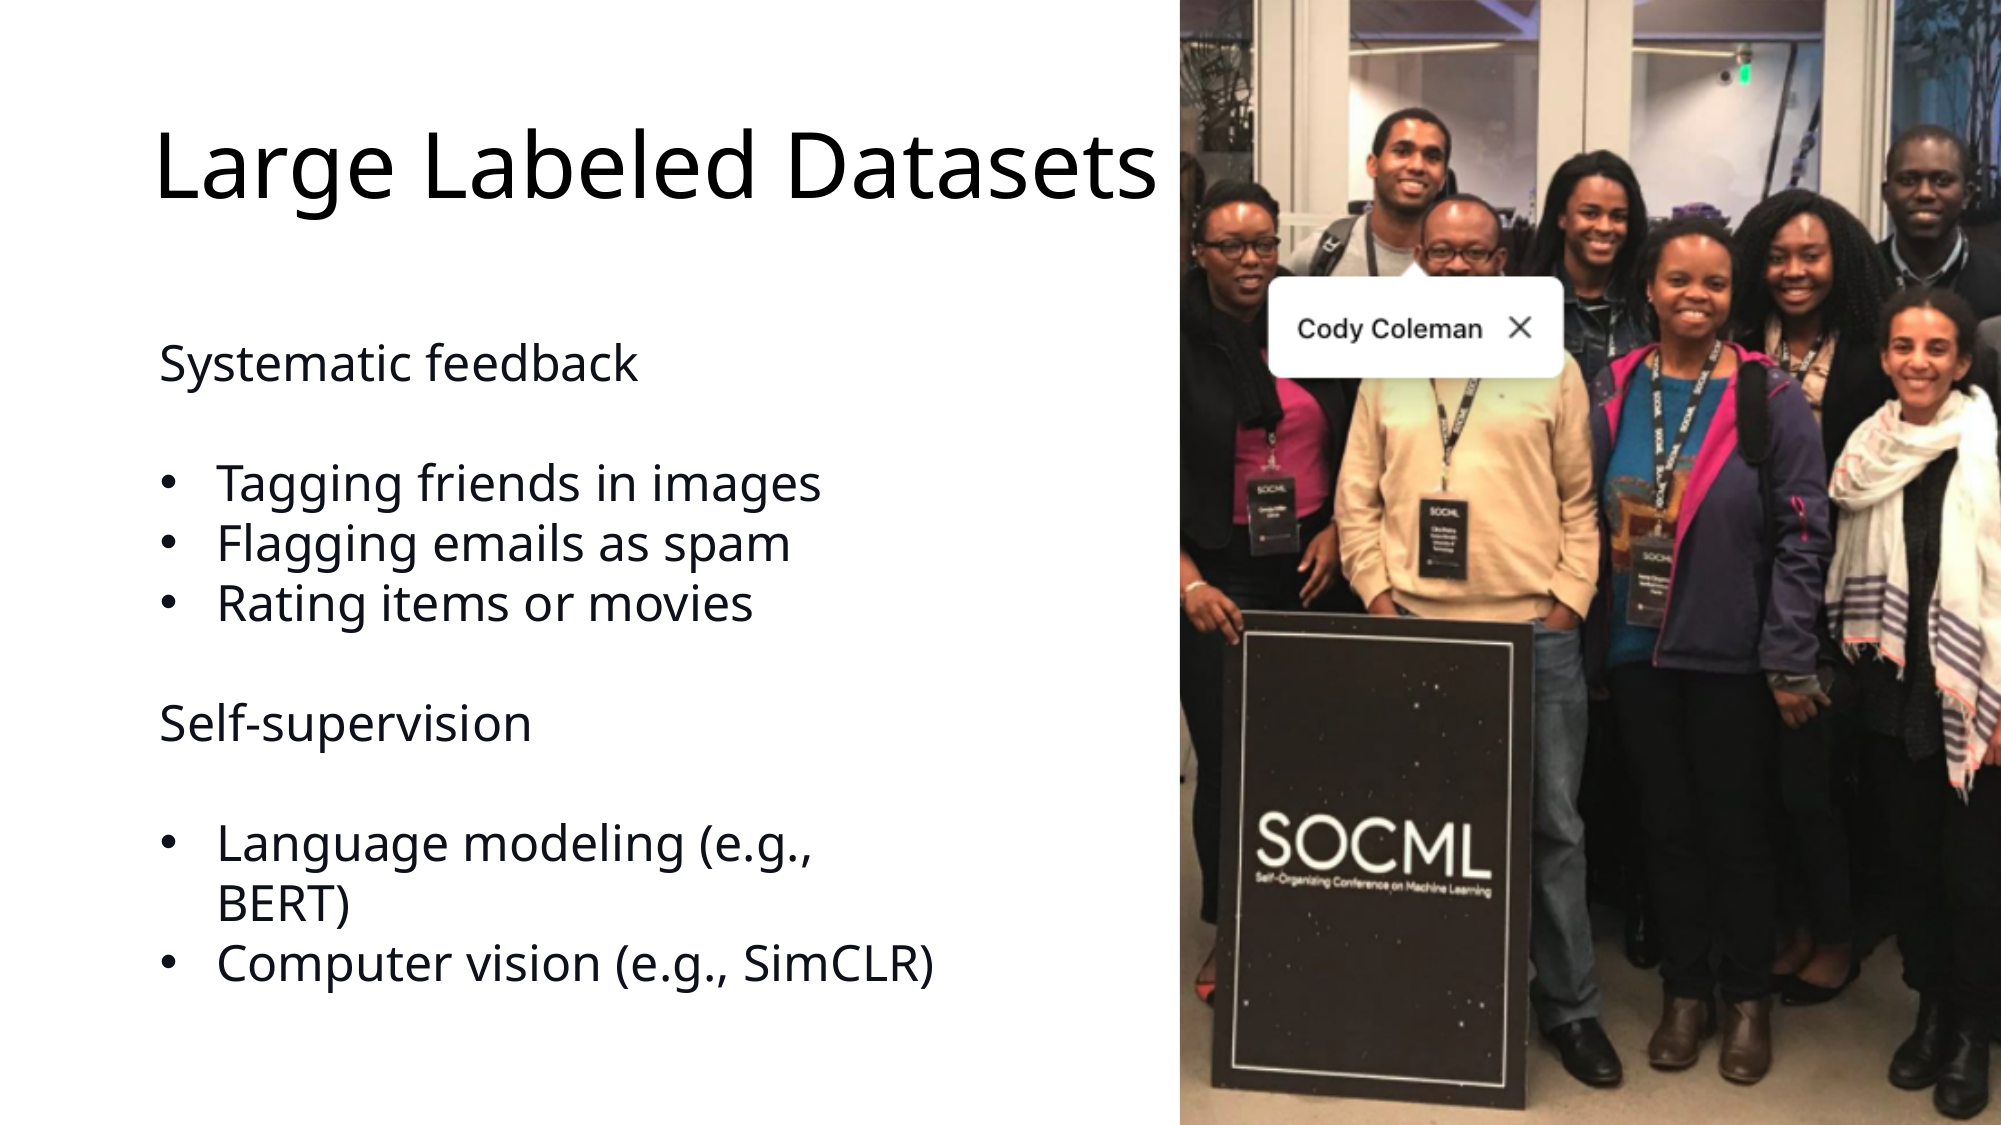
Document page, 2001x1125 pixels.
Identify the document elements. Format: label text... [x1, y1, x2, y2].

picture [1179, 0, 2001, 1125]
title Large Labeled Datasets [137, 59, 1179, 278]
text_box Systematic feedback Tagging friends in images Flagging emails as spam Rating items or movies Self-supervision Language modeling (e.g., BERT) Computer vision (e.g., SimCLR) [145, 323, 956, 1059]
